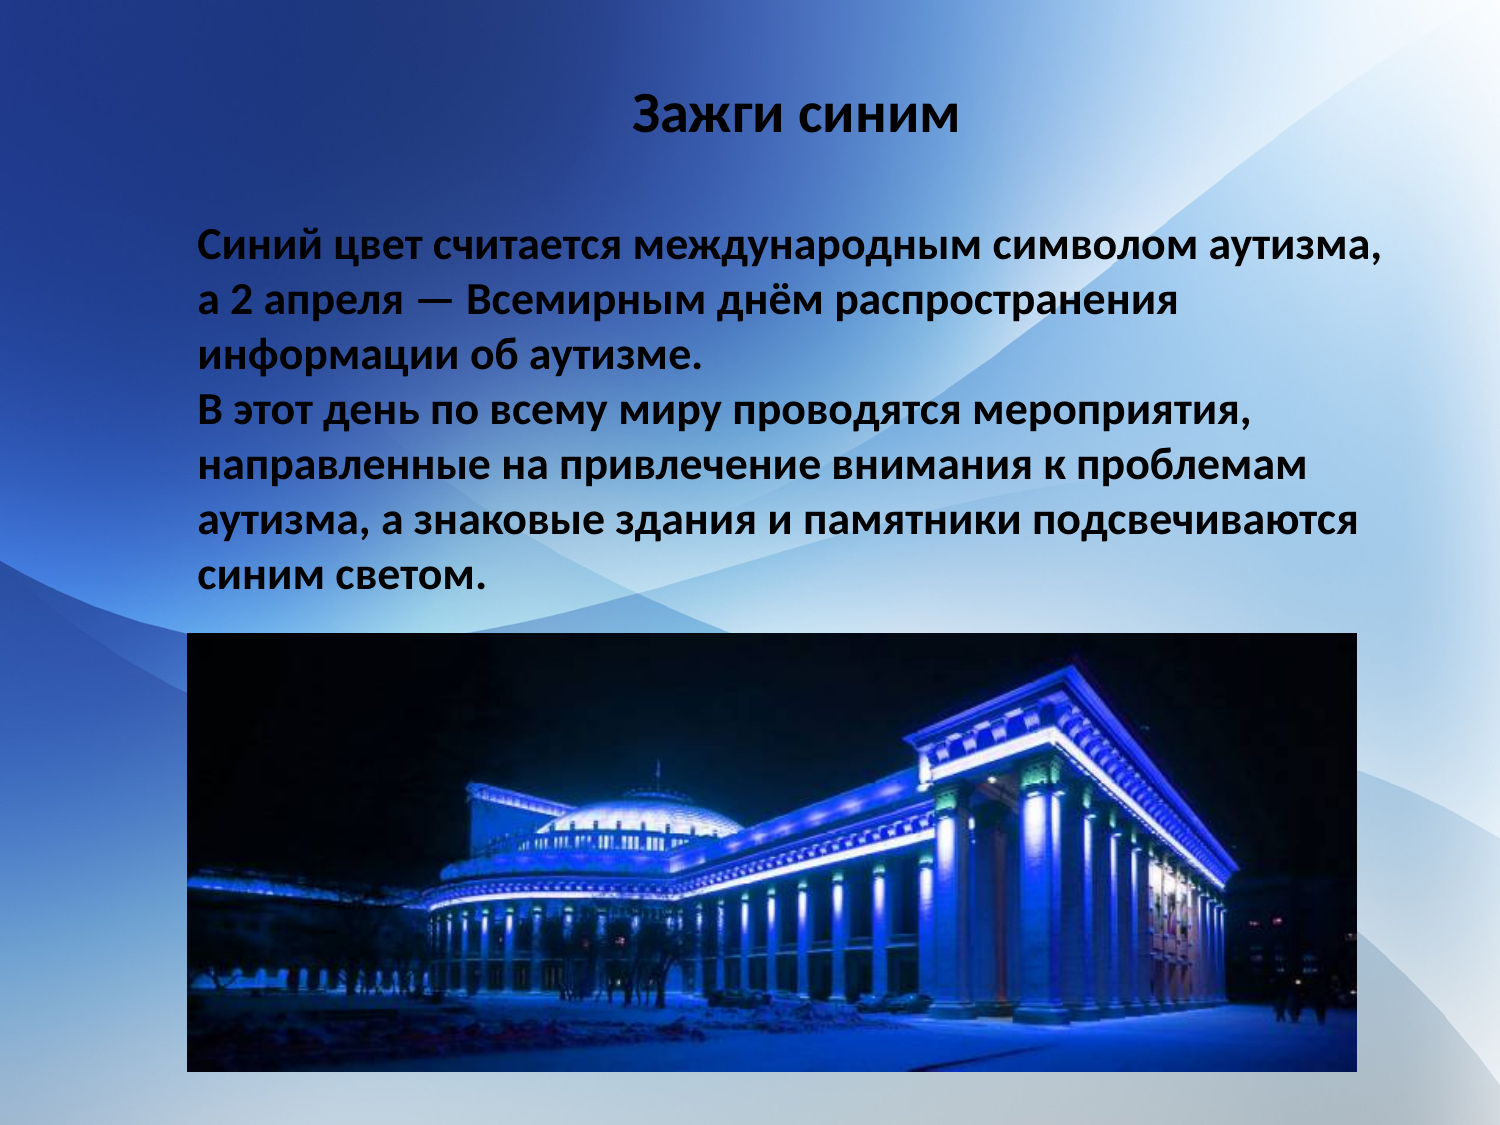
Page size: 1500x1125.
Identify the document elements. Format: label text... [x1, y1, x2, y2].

picture [0, 0, 1500, 1125]
text_box Зажги синим Синий цвет считается международным символом аутизма, а 2 апреля — Всемирным днём распространения информации об аутизме. В этот день по всему миру проводятся мероприятия, направленные на привлечение внимания к проблемам аутизма, а знаковые здания и памятники подсвечиваются синим светом. [182, 66, 1411, 781]
